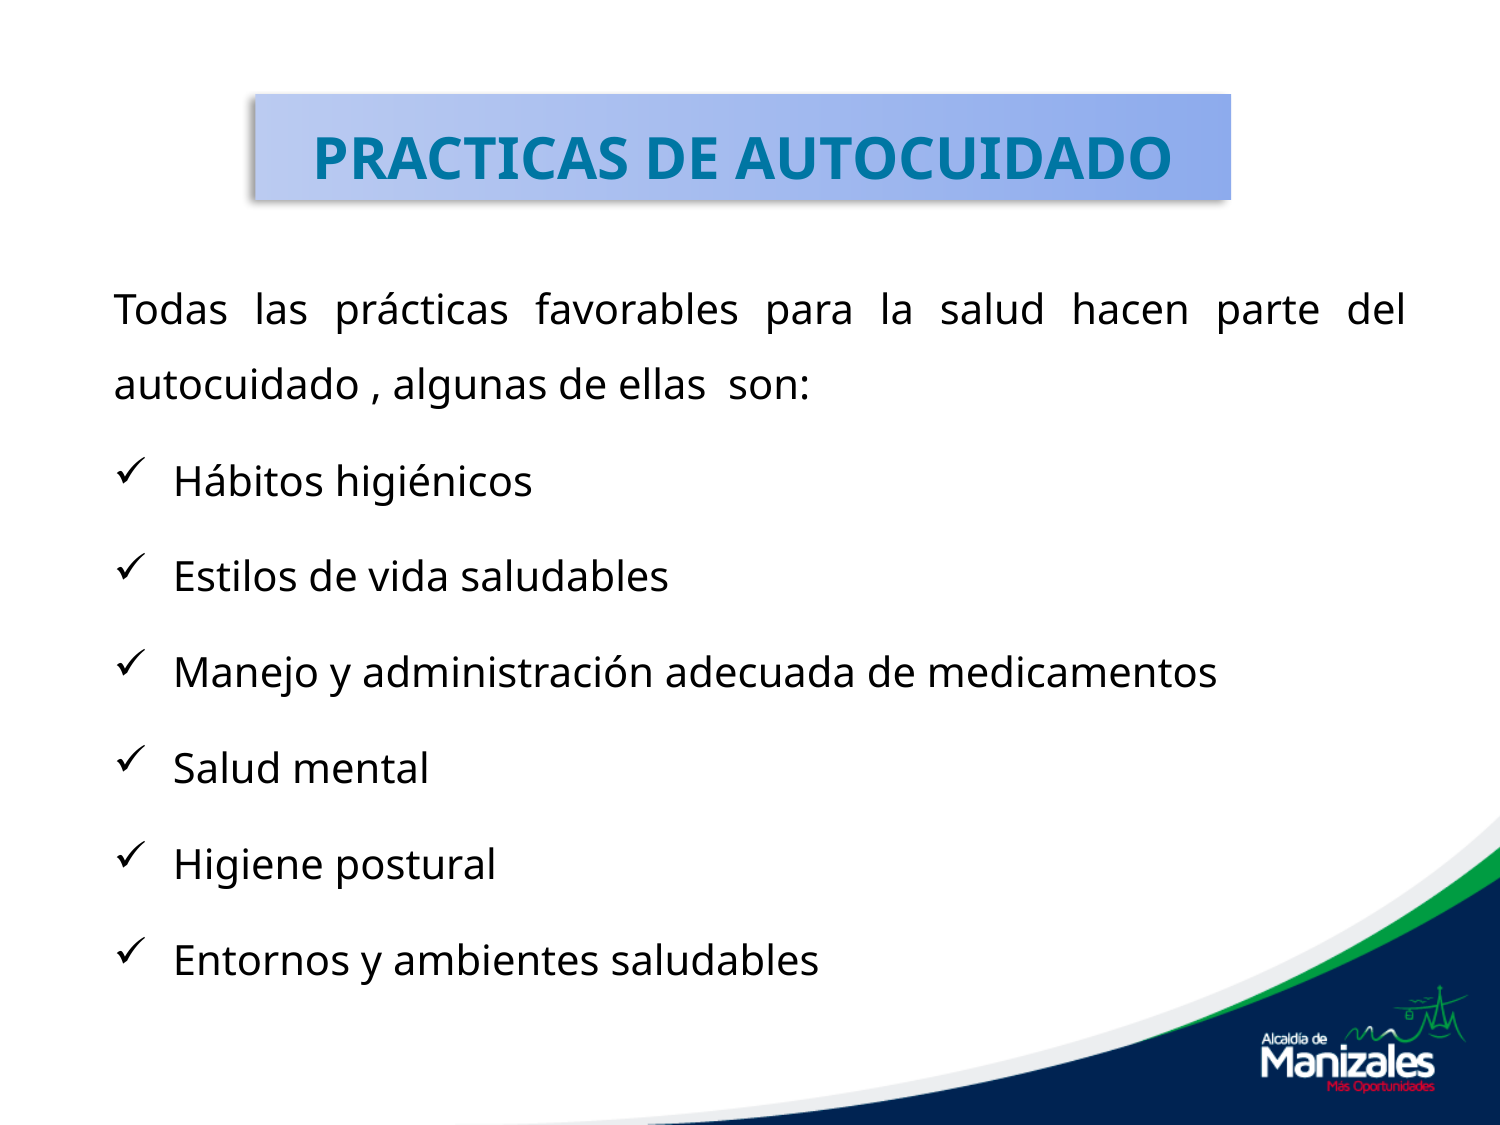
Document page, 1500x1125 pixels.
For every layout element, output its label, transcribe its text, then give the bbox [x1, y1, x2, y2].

title PRACTICAS DE AUTOCUIDADO [255, 94, 1232, 200]
subtitle Todas las prácticas favorables para la salud hacen parte del autocuidado , algunas de ellas son: Hábitos higiénicos Estilos de vida saludables Manejo y administración adecuada de medicamentos Salud mental Higiene postural Entornos y ambientes saludables [98, 250, 1423, 1041]
picture [0, 0, 1500, 1125]
